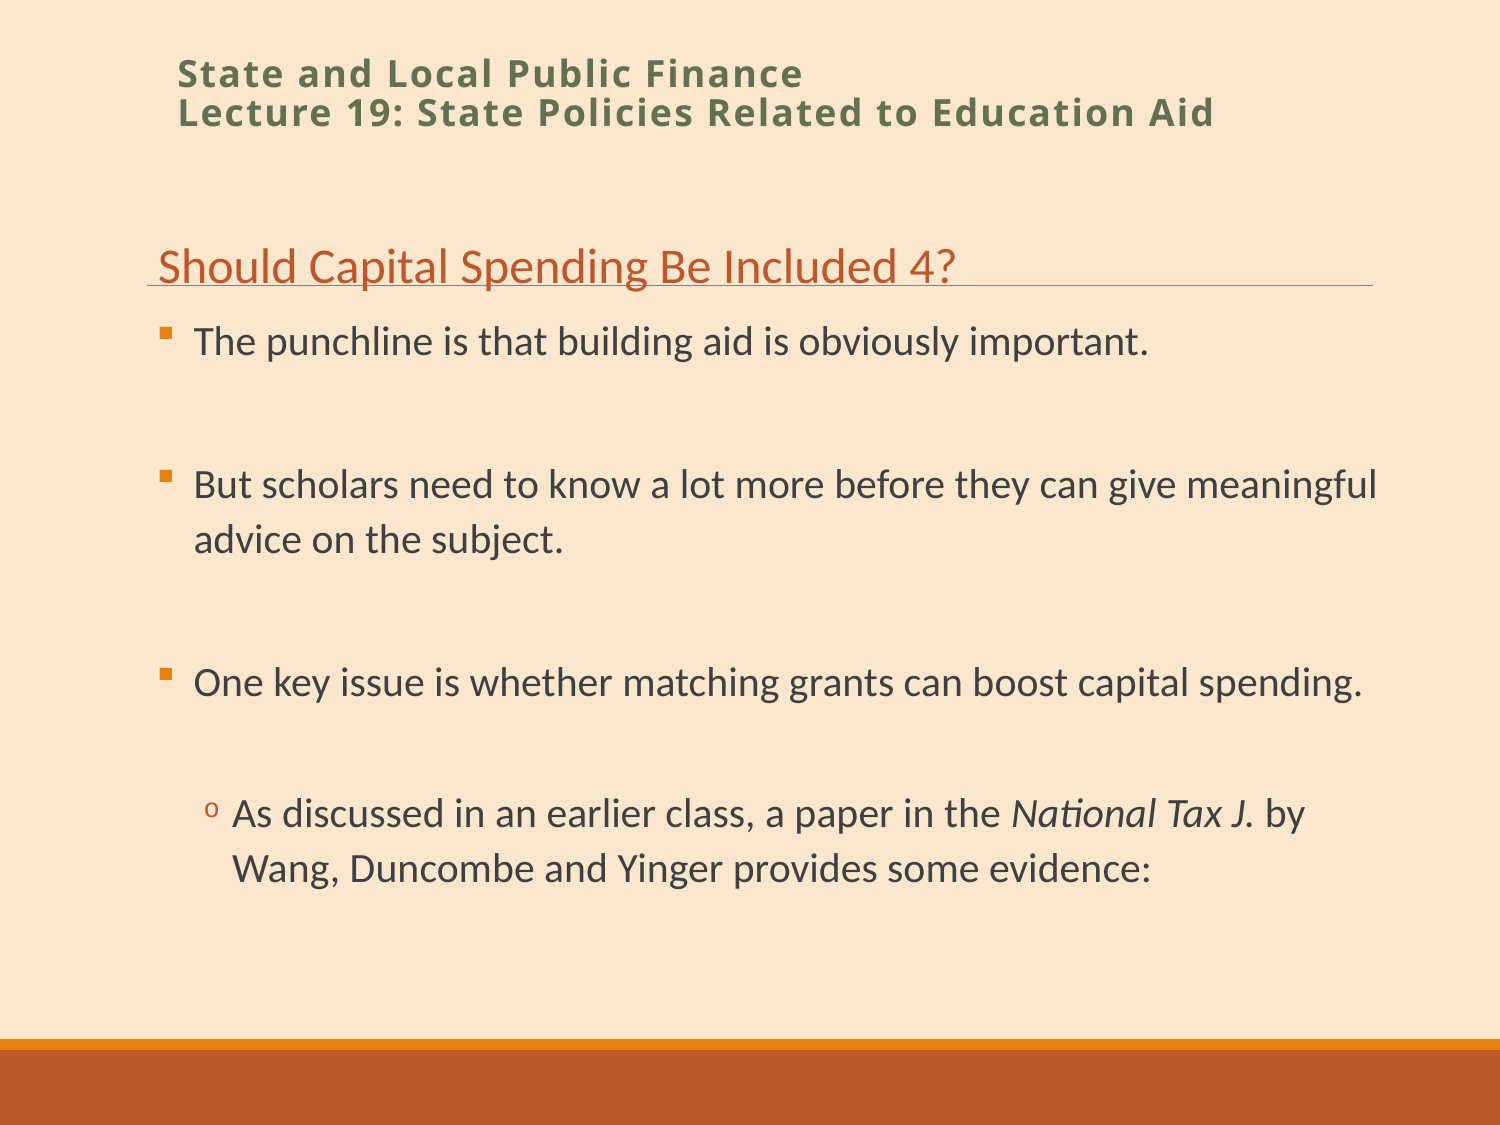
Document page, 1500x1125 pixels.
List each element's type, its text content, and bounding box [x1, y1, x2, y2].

text_box State and Local Public Finance Lecture 19: State Policies Related to Education Aid [162, 50, 1400, 147]
list The punchline is that building aid is obviously important. But scholars need to know a lot more before they can give meaningful advice on the subject. One key issue is whether matching grants can boost capital spending. As discussed in an earlier class, a paper in the National Tax J. by Wang, Duncombe and Yinger provides some evidence: [156, 301, 1407, 1064]
text_box Should Capital Spending Be Included 4? [143, 225, 974, 301]
